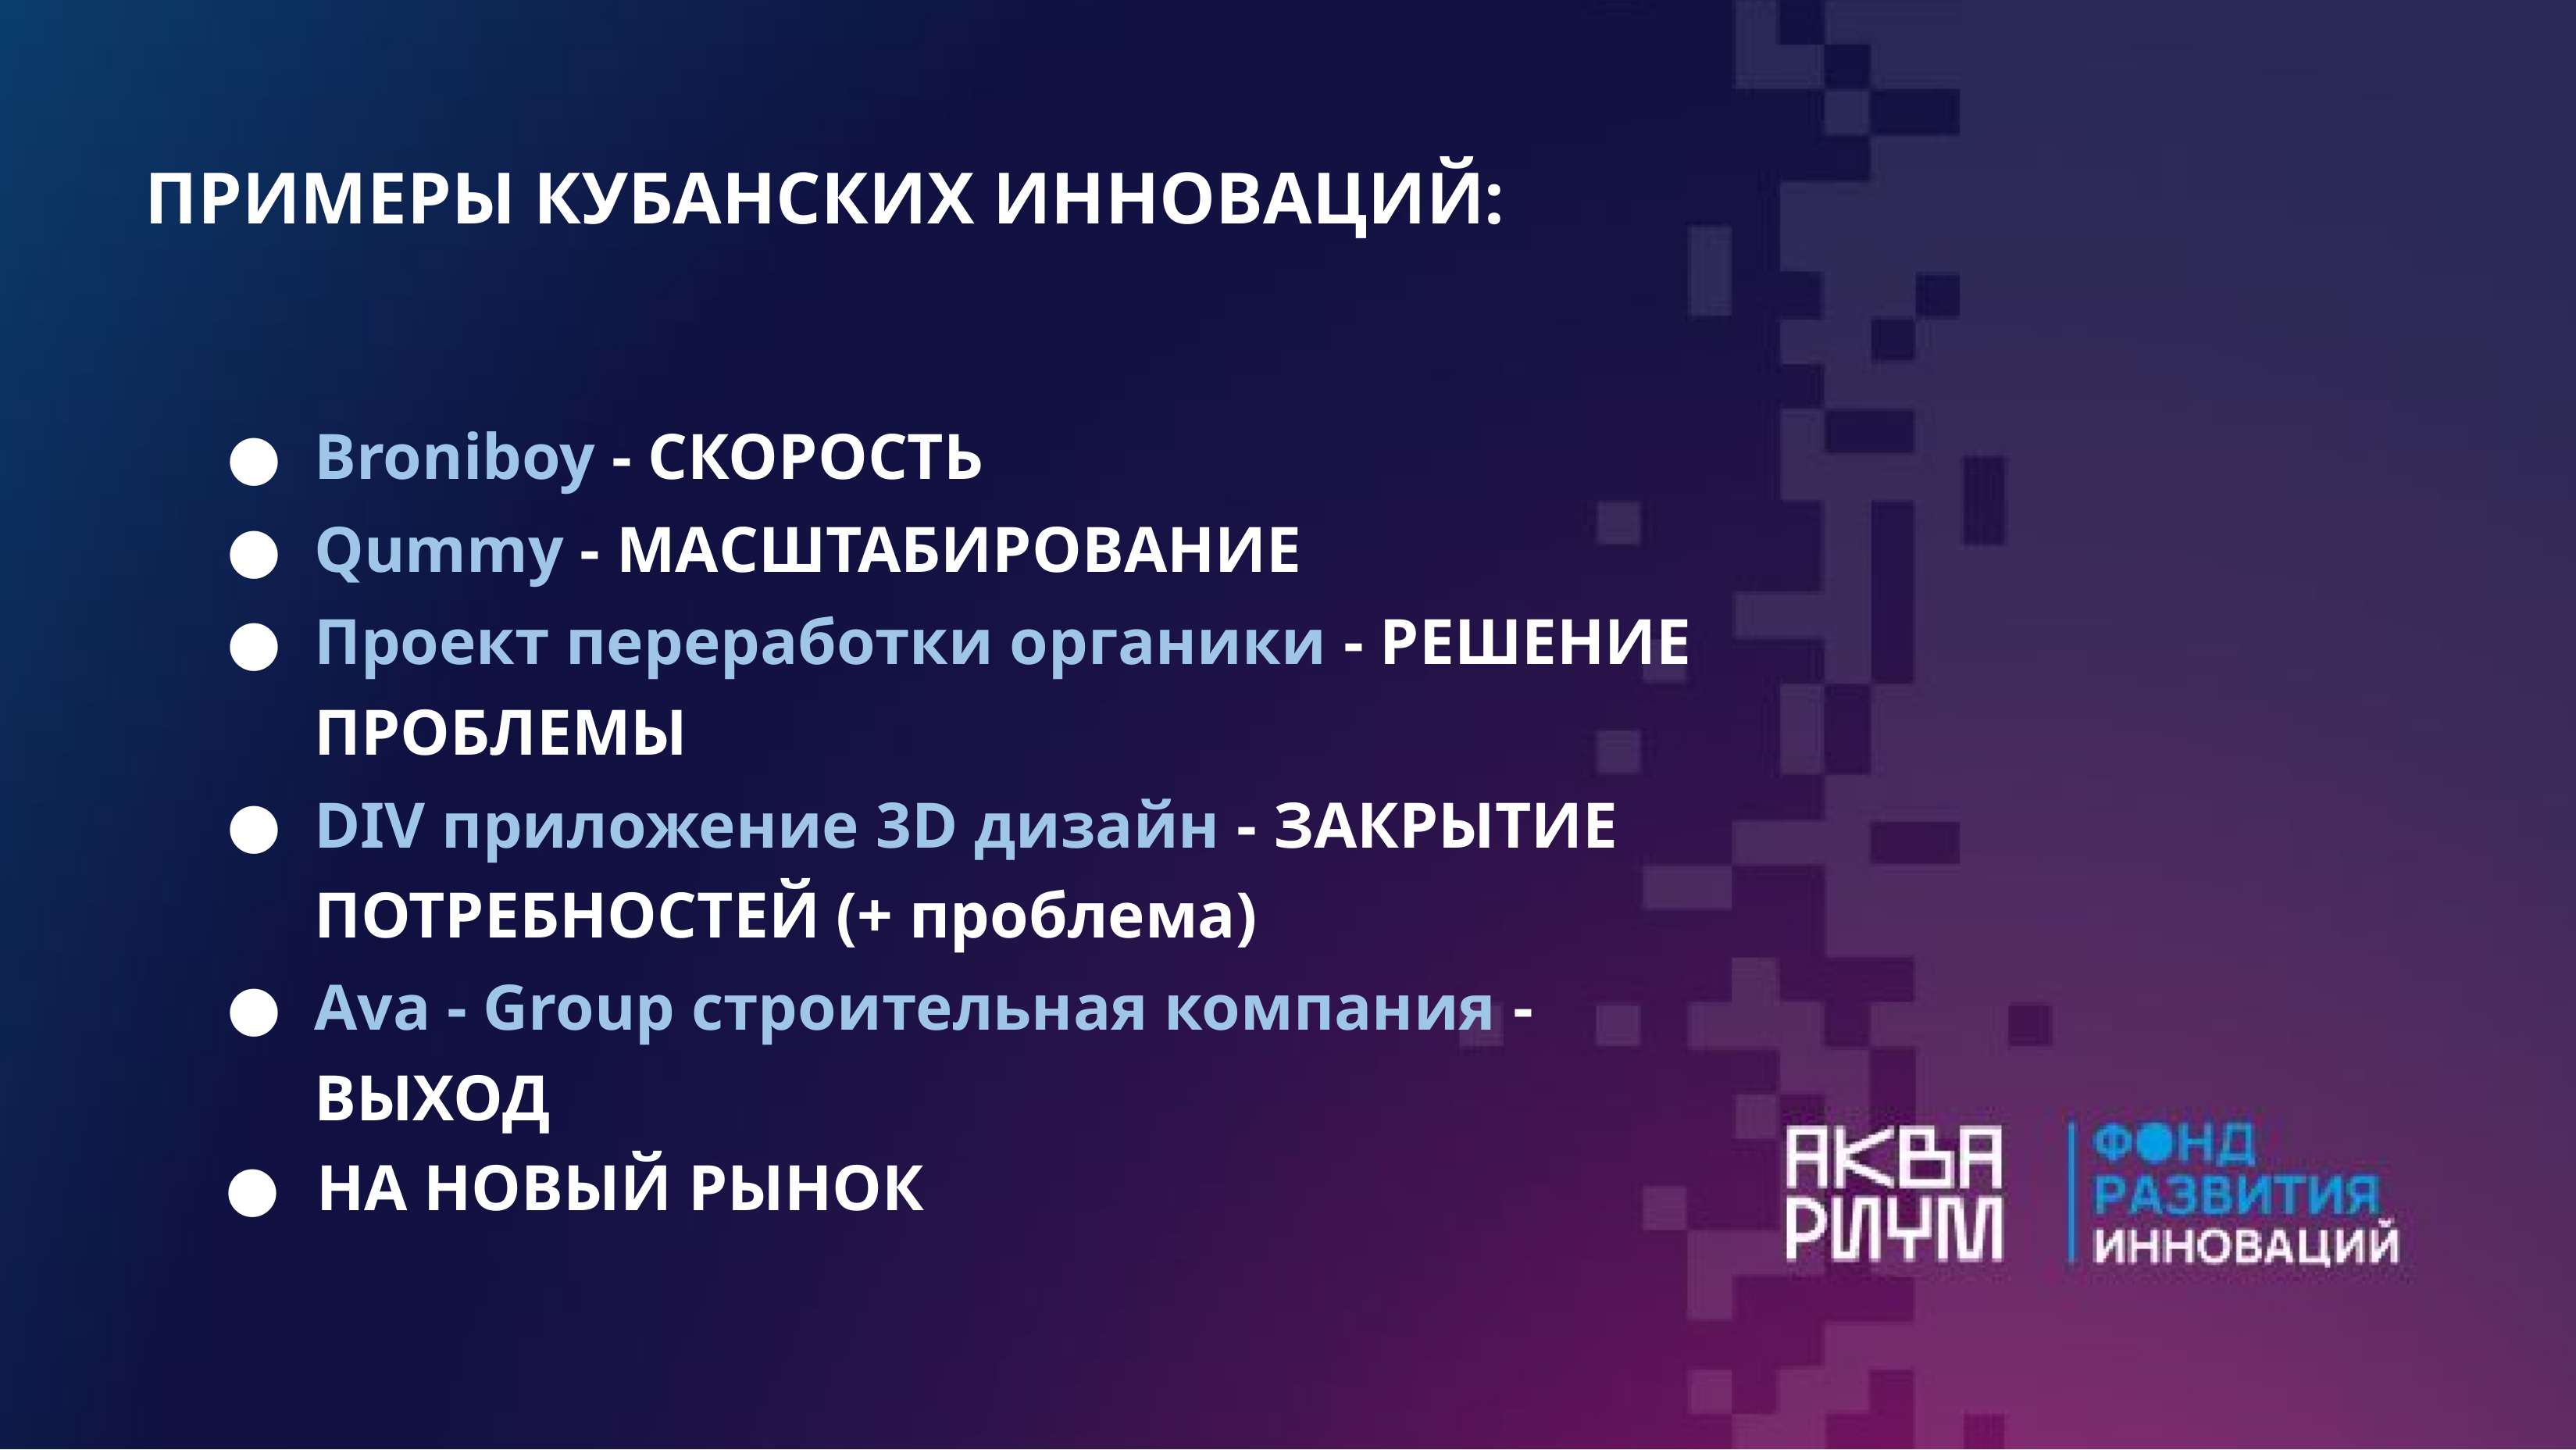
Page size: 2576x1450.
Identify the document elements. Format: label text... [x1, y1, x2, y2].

text_box Broniboy - СКОРОСТЬ Qummy - МАСШТАБИРОВАНИЕ Проект переработки органики - РЕШЕНИЕ ПРОБЛЕМЫ DIV приложение 3D дизайн - ЗАКРЫТИЕ ПОТРЕБНОСТЕЙ (+ проблема) Аva - Group строительная компания - ВЫХОД НА НОВЫЙ РЫНОК [225, 321, 1870, 1223]
picture [0, 0, 2576, 1449]
text_box ПРИМЕРЫ КУБАНСКИХ ИННОВАЦИЙ: [143, 151, 1852, 238]
